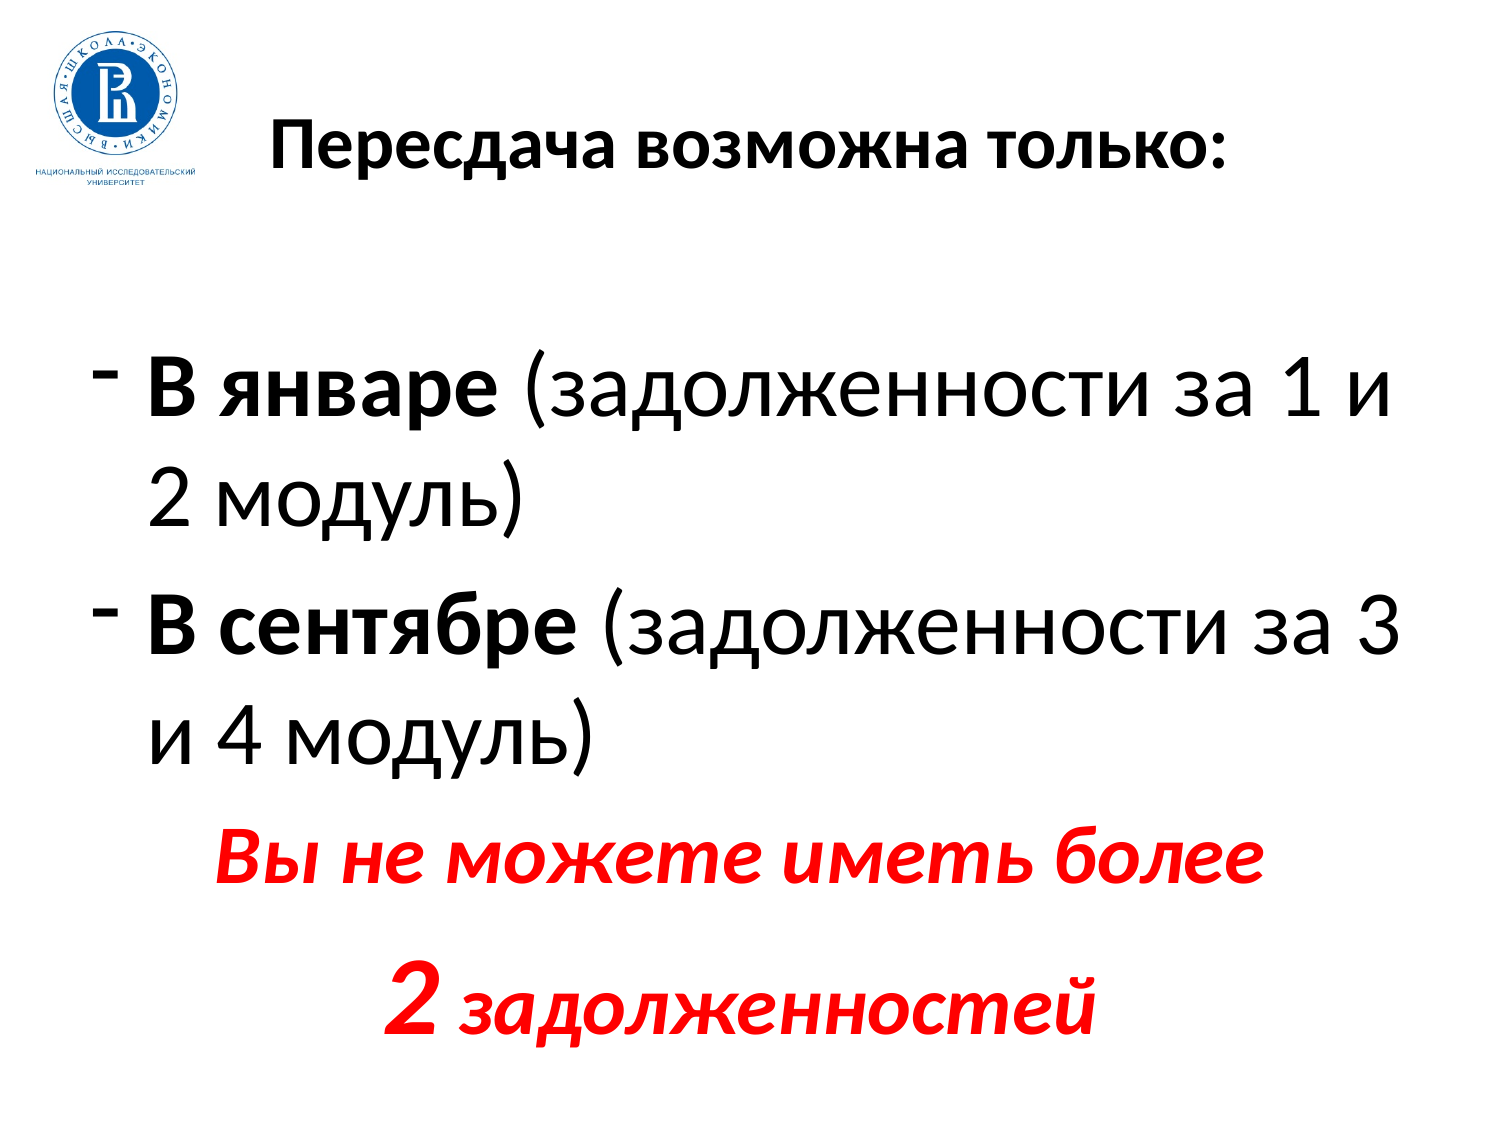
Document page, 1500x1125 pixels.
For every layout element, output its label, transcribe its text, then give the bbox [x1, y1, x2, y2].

list В январе (задолженности за 1 и 2 модуль) В сентябре (задолженности за 3 и 4 модуль) Вы не можете иметь более 2 задолженностей [74, 317, 1426, 1095]
title Пересдача возможна только: [74, 44, 1426, 233]
picture [36, 31, 195, 185]
